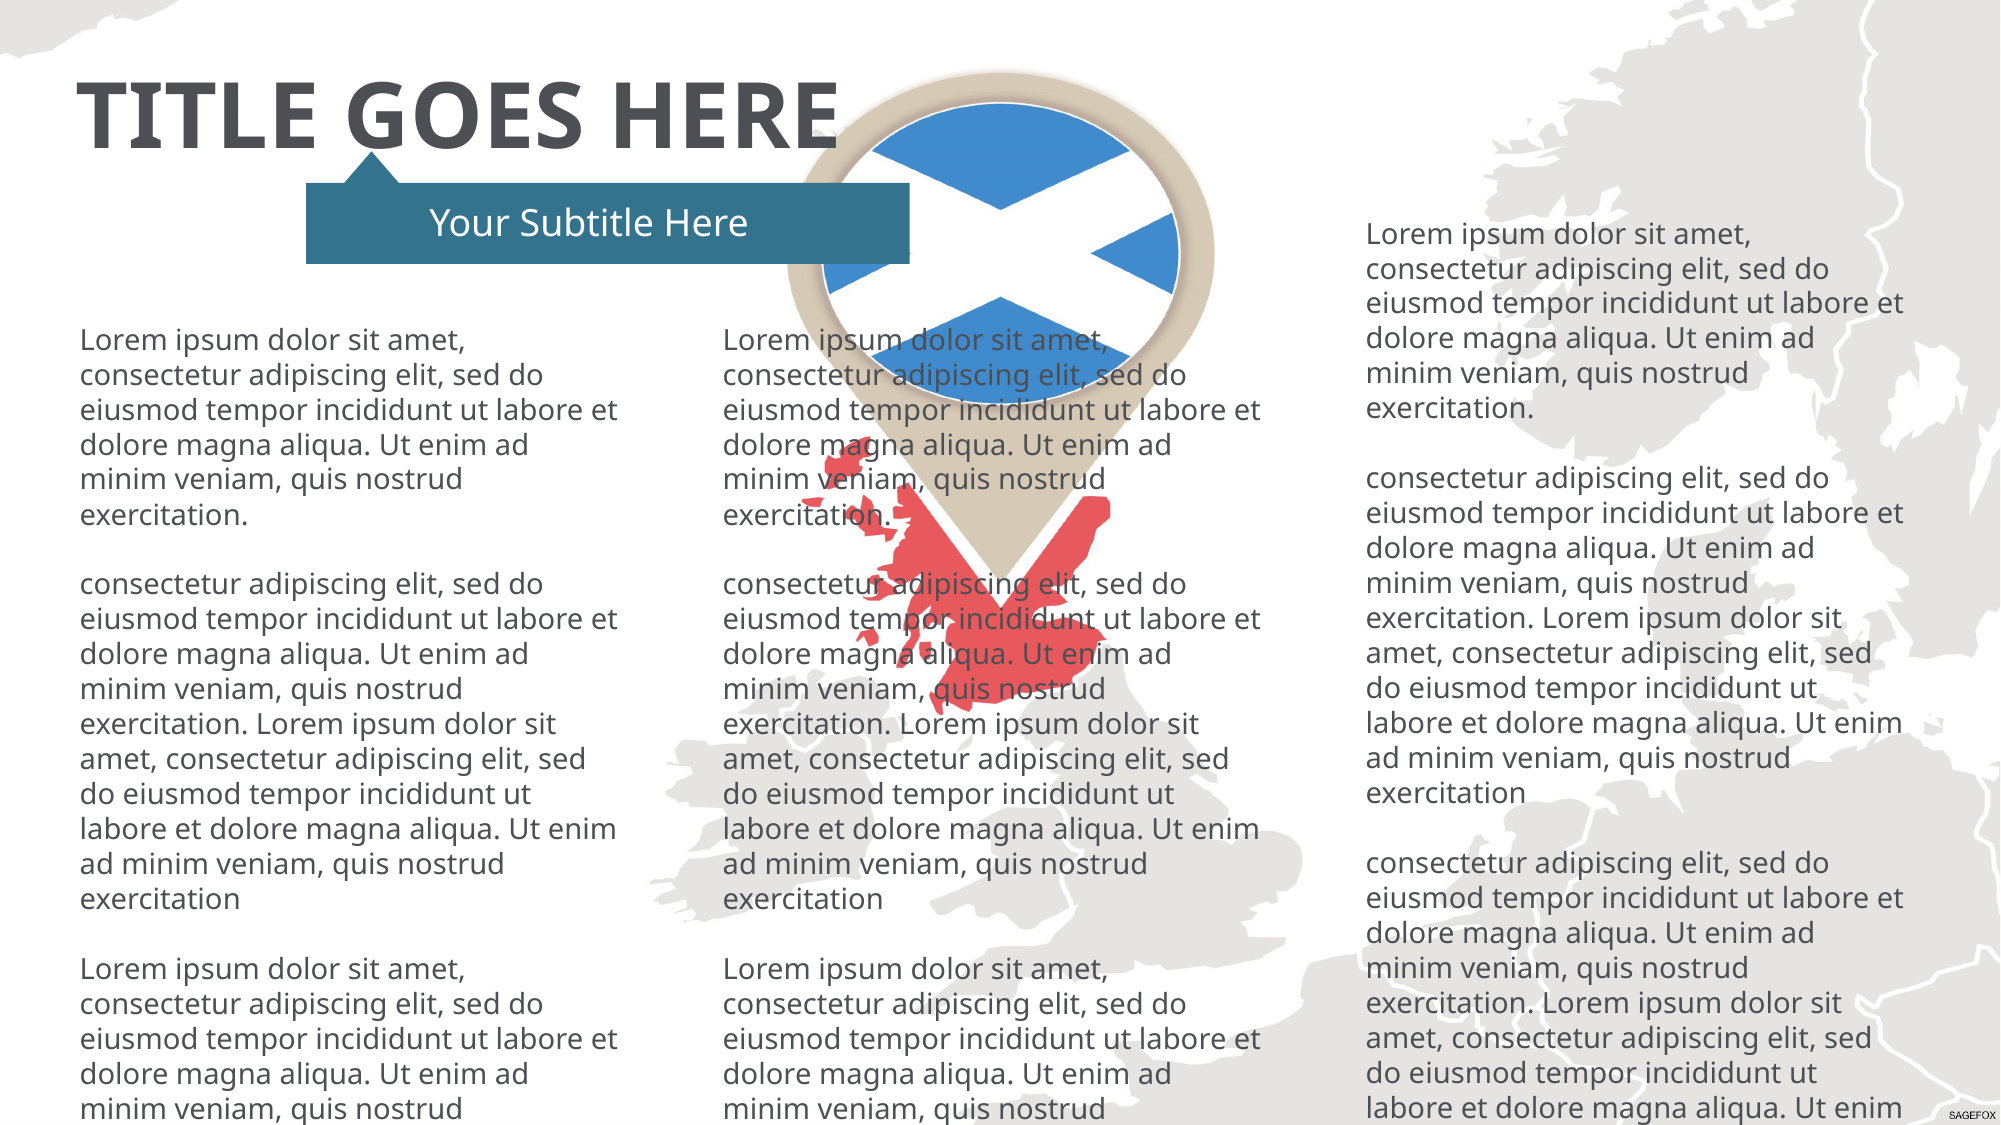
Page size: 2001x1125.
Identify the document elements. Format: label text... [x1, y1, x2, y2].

text_box Lorem ipsum dolor sit amet, consectetur adipiscing elit, sed do eiusmod tempor incididunt ut labore et dolore magna aliqua. Ut enim ad minim veniam, quis nostrud exercitation. consectetur adipiscing elit, sed do eiusmod tempor incididunt ut labore et dolore magna aliqua. Ut enim ad minim veniam, quis nostrud exercitation. Lorem ipsum dolor sit amet, consectetur adipiscing elit, sed do eiusmod tempor incididunt ut labore et dolore magna aliqua. Ut enim ad minim veniam, quis nostrud exercitation consectetur adipiscing elit, sed do eiusmod tempor incididunt ut labore et dolore magna aliqua. Ut enim ad minim veniam, quis nostrud exercitation. Lorem ipsum dolor sit amet, consectetur adipiscing elit, sed do eiusmod tempor incididunt ut labore et dolore magna aliqua. Ut enim ad minim veniam, quis nostrud exercitation [1350, 207, 1921, 1125]
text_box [306, 151, 910, 264]
text_box TITLE GOES HERE [60, 49, 965, 175]
text_box LOREM IPSUM DOLOR Lorem ipsum dolor sit amet, consectetur adipiscing elit, sed do eiusmod tempor incididunt ut labore et dolore magna aliqua. [0, 0, 2000, 1125]
text_box Lorem ipsum dolor sit amet, consectetur adipiscing elit, sed do eiusmod tempor incididunt ut labore et dolore magna aliqua. Ut enim ad minim veniam, quis nostrud exercitation. consectetur adipiscing elit, sed do eiusmod tempor incididunt ut labore et dolore magna aliqua. Ut enim ad minim veniam, quis nostrud exercitation. Lorem ipsum dolor sit amet, consectetur adipiscing elit, sed do eiusmod tempor incididunt ut labore et dolore magna aliqua. Ut enim ad minim veniam, quis nostrud exercitation Lorem ipsum dolor sit amet, consectetur adipiscing elit, sed do eiusmod tempor incididunt ut labore et dolore magna aliqua. Ut enim ad minim veniam, quis nostrud exercitation [707, 313, 1278, 1125]
picture [1925, 0, 2001, 1125]
text_box Lorem ipsum dolor sit amet, consectetur adipiscing elit, sed do eiusmod tempor incididunt ut labore et dolore magna aliqua. Ut enim ad minim veniam, quis nostrud exercitation. consectetur adipiscing elit, sed do eiusmod tempor incididunt ut labore et dolore magna aliqua. Ut enim ad minim veniam, quis nostrud exercitation. Lorem ipsum dolor sit amet, consectetur adipiscing elit, sed do eiusmod tempor incididunt ut labore et dolore magna aliqua. Ut enim ad minim veniam, quis nostrud exercitation Lorem ipsum dolor sit amet, consectetur adipiscing elit, sed do eiusmod tempor incididunt ut labore et dolore magna aliqua. Ut enim ad minim veniam, quis nostrud exercitation. [64, 313, 635, 1125]
